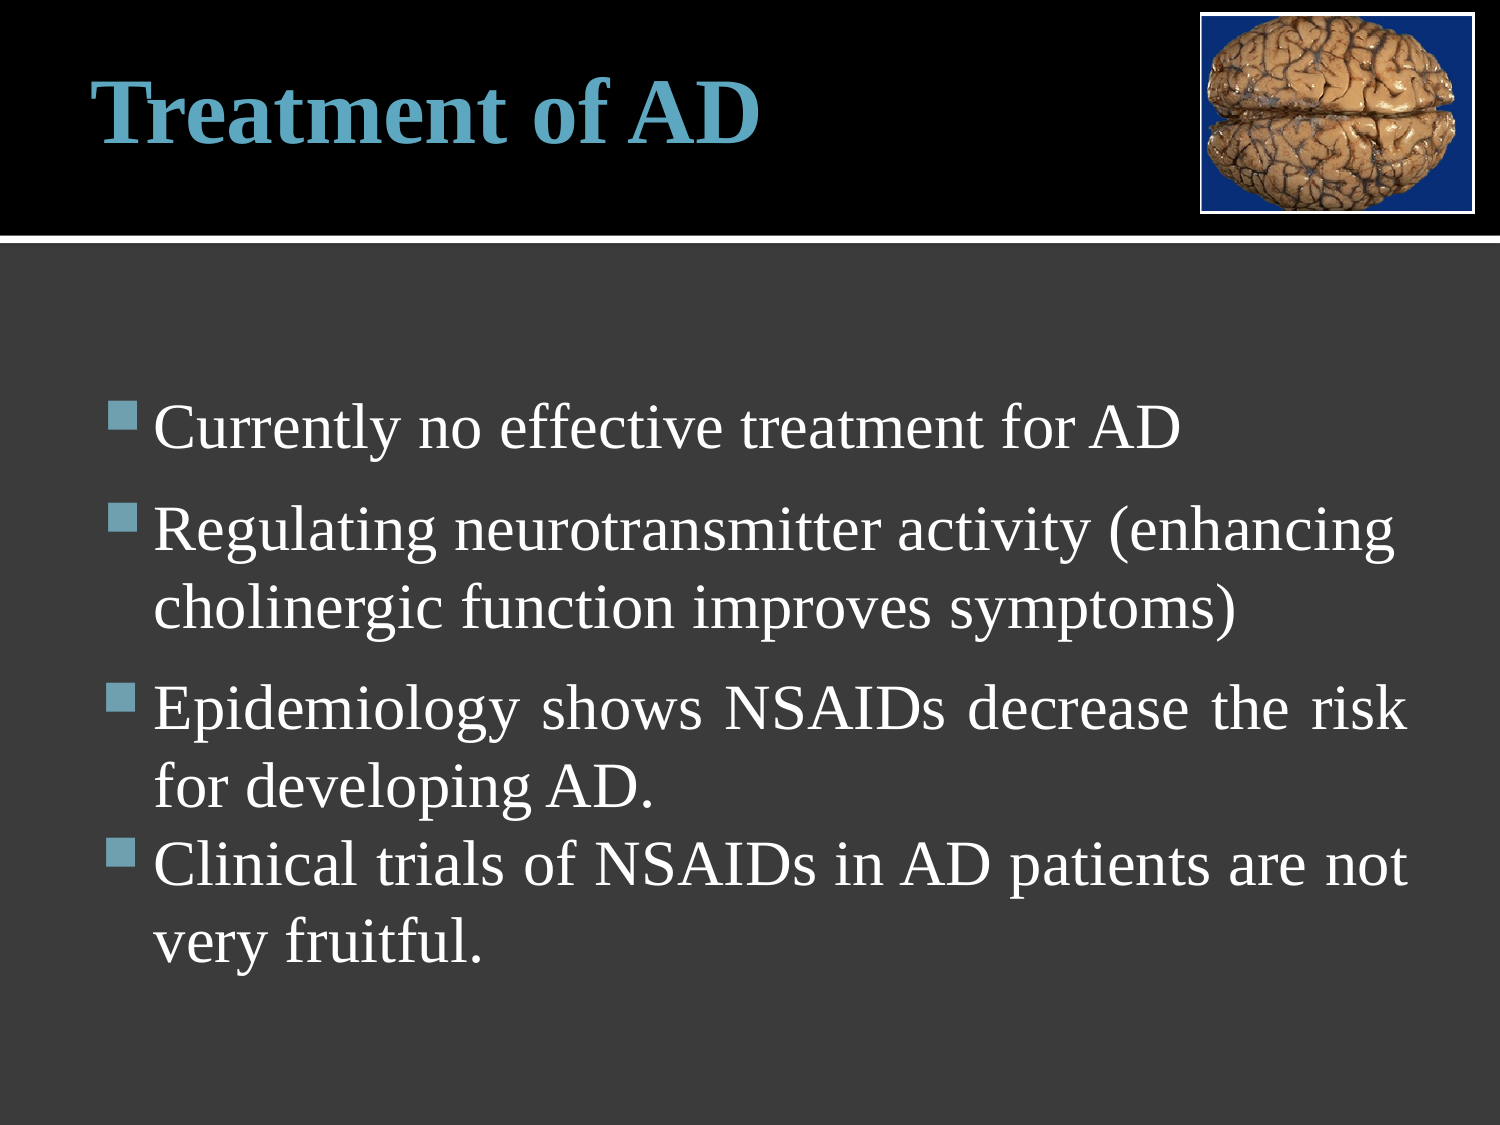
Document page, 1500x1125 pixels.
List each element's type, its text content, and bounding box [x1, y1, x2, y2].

list Currently no effective treatment for AD Regulating neurotransmitter activity (enhancing cholinergic function improves symptoms) Epidemiology shows NSAIDs decrease the risk for developing AD. Clinical trials of NSAIDs in AD patients are not very fruitful. [75, 291, 1425, 1050]
title Treatment of AD [75, 12, 1198, 200]
picture [1199, 12, 1475, 214]
